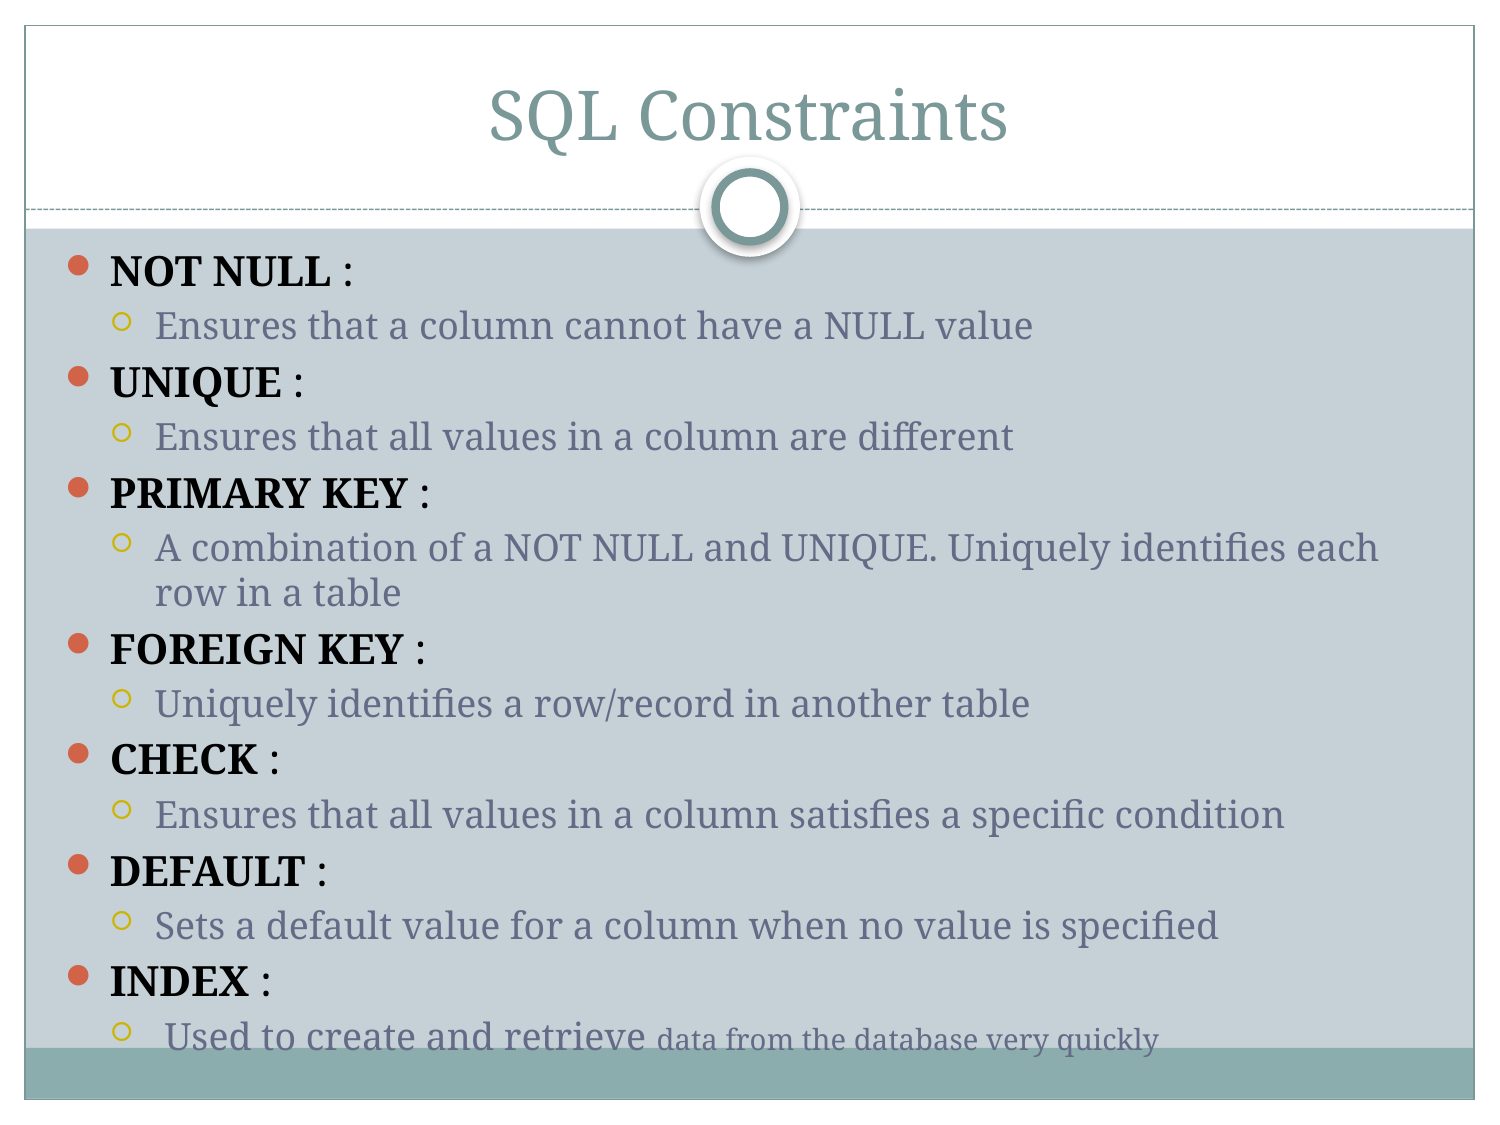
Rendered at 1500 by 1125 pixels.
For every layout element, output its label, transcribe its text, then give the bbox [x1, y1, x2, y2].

list NOT NULL : Ensures that a column cannot have a NULL value UNIQUE : Ensures that all values in a column are different PRIMARY KEY : A combination of a NOT NULL and UNIQUE. Uniquely identifies each row in a table FOREIGN KEY : Uniquely identifies a row/record in another table CHECK : Ensures that all values in a column satisfies a specific condition DEFAULT : Sets a default value for a column when no value is specified INDEX : Used to create and retrieve data from the database very quickly [49, 237, 1446, 1088]
title SQL Constraints [49, 37, 1450, 163]
